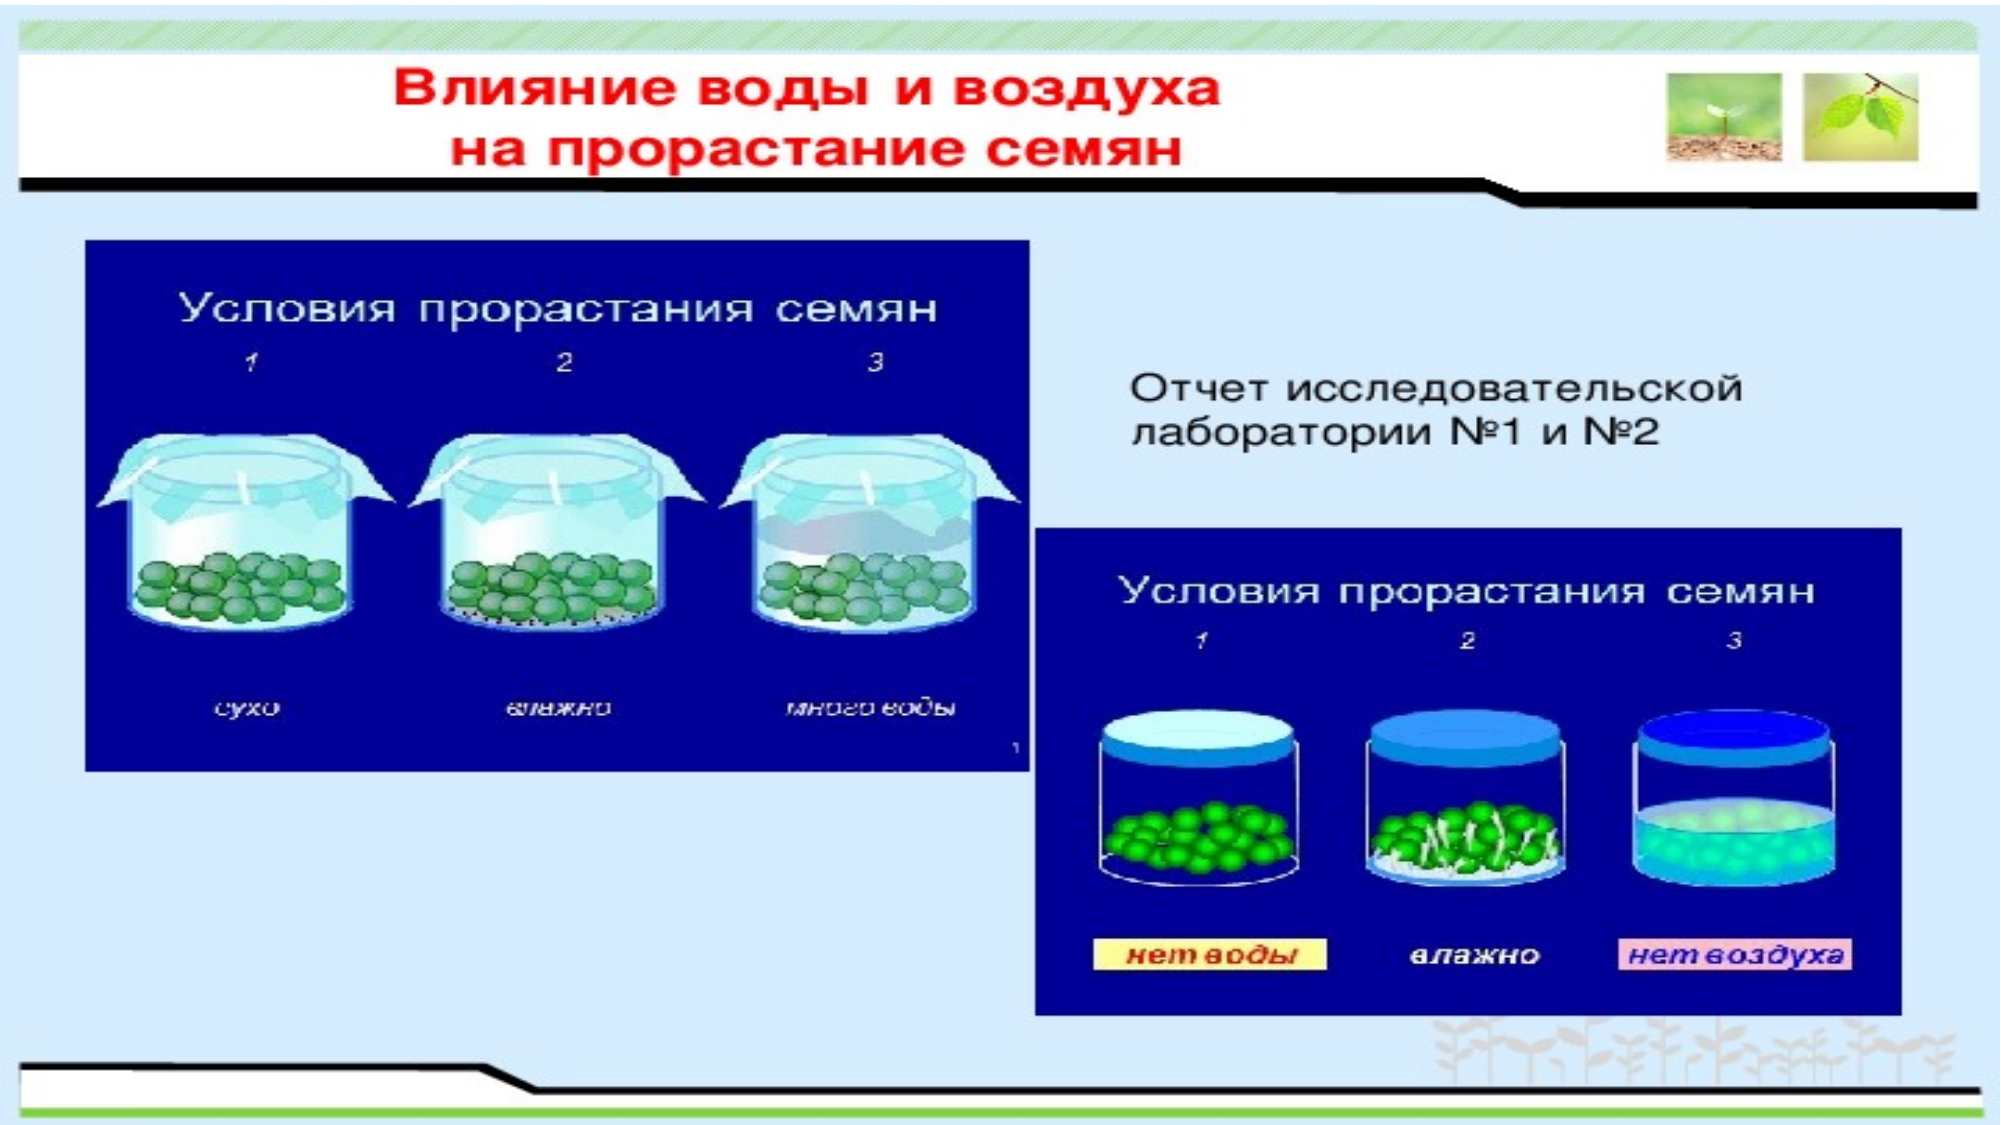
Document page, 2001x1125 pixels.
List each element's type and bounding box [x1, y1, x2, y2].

list [0, 5, 2000, 1125]
